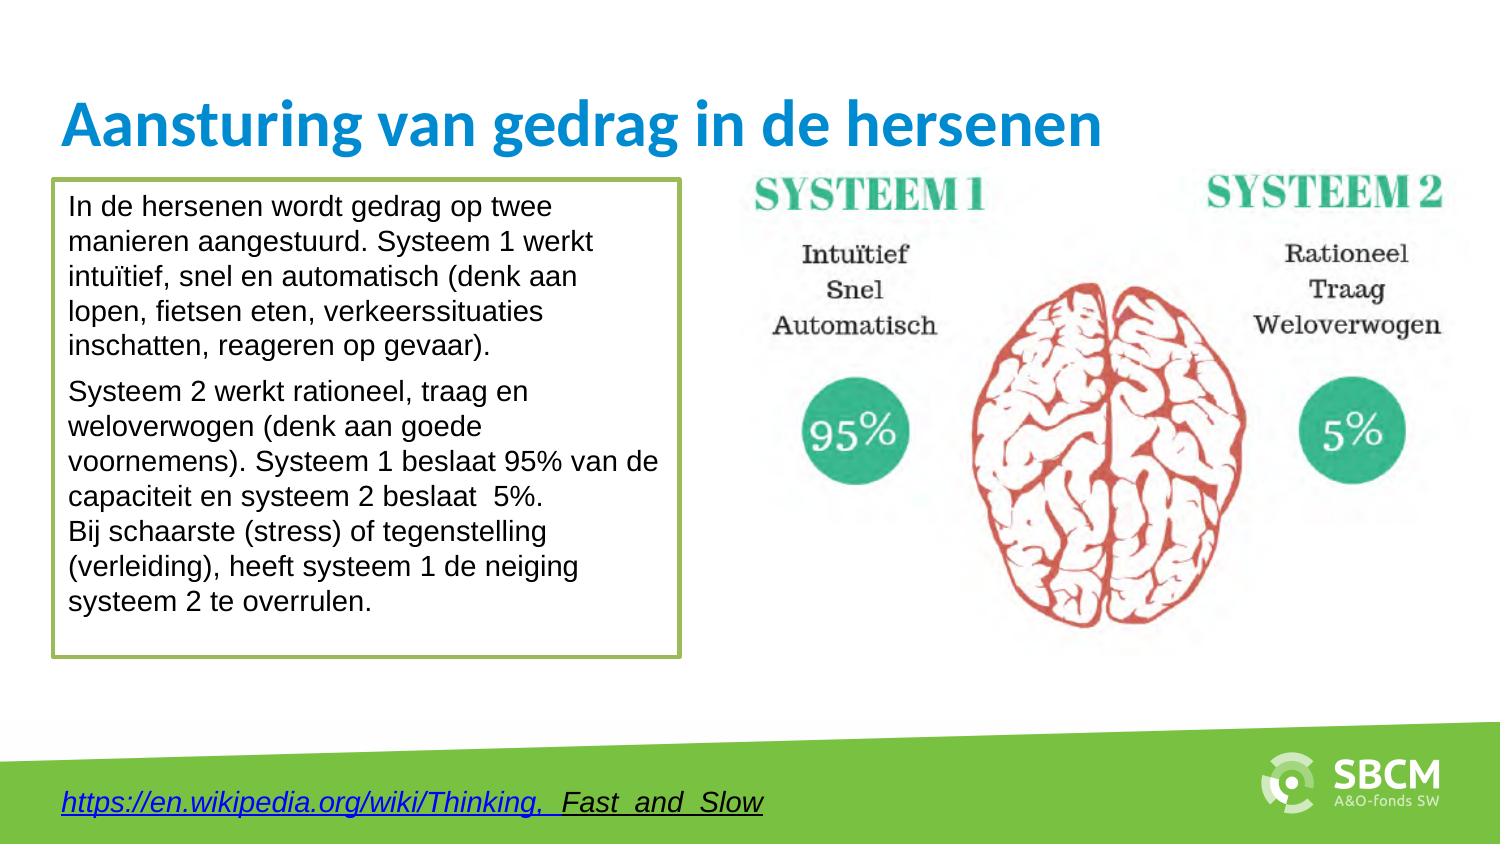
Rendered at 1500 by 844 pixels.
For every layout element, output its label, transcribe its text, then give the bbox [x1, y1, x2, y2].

picture [739, 167, 1488, 658]
text_box https://en.wikipedia.org/wiki/Thinking,_Fast_and_Slow [46, 775, 1465, 824]
list In de hersenen wordt gedrag op twee manieren aangestuurd. Systeem 1 werkt intuïtief, snel en automatisch (denk aan lopen, fietsen eten, verkeerssituaties inschatten, reageren op gevaar). Systeem 2 werkt rationeel, traag en weloverwogen (denk aan goede voornemens). Systeem 1 beslaat 95% van de capaciteit en systeem 2 beslaat 5%. Bij schaarste (stress) of tegenstelling (verleiding), heeft systeem 1 de neiging systeem 2 te overrulen. [51, 177, 682, 659]
picture [0, 722, 1500, 844]
title Aansturing van gedrag in de hersenen [46, 72, 1397, 213]
